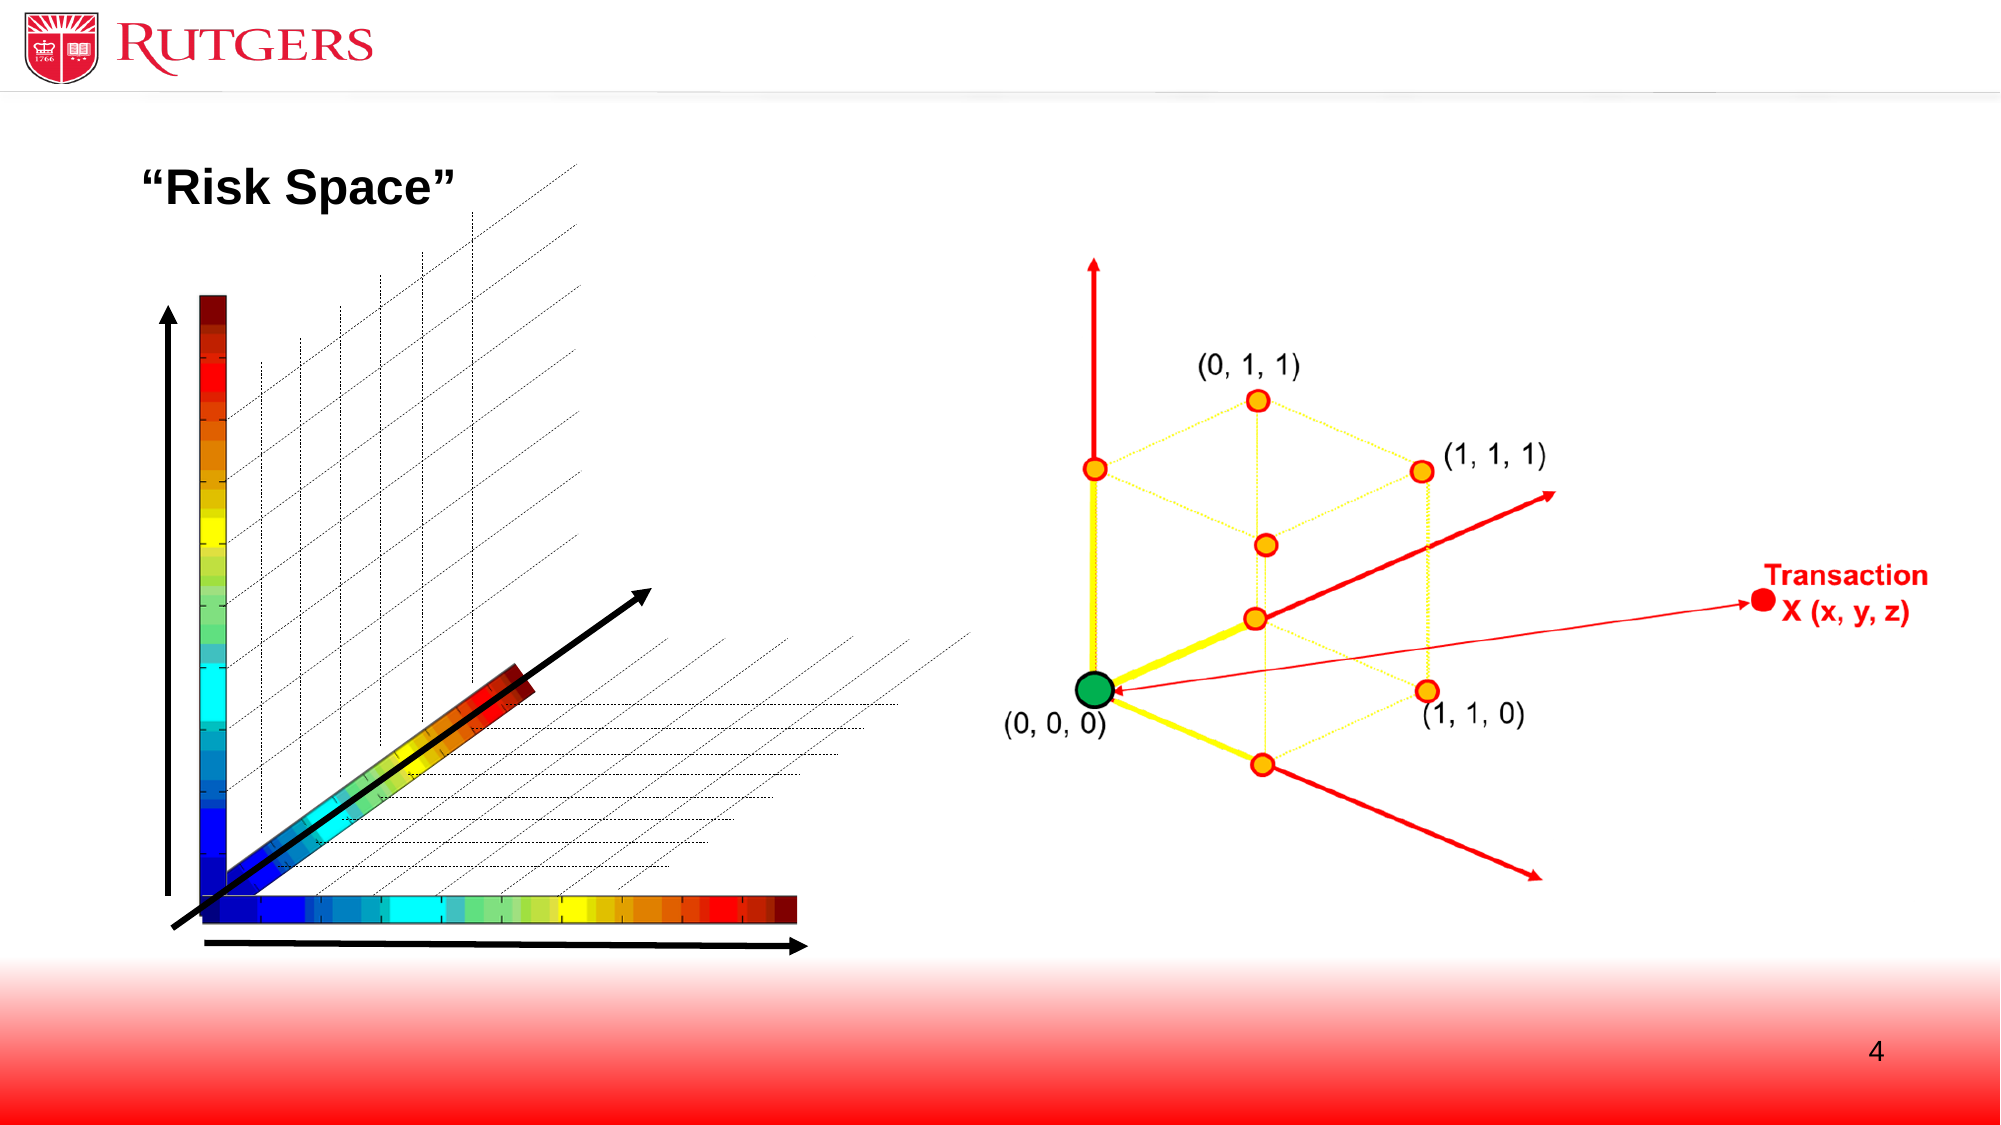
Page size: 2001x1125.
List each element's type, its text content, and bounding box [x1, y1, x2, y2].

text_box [167, 163, 971, 947]
picture [800, 242, 1950, 918]
slide_number 4 [1433, 1024, 1901, 1103]
title “Risk Space” [125, 117, 962, 251]
